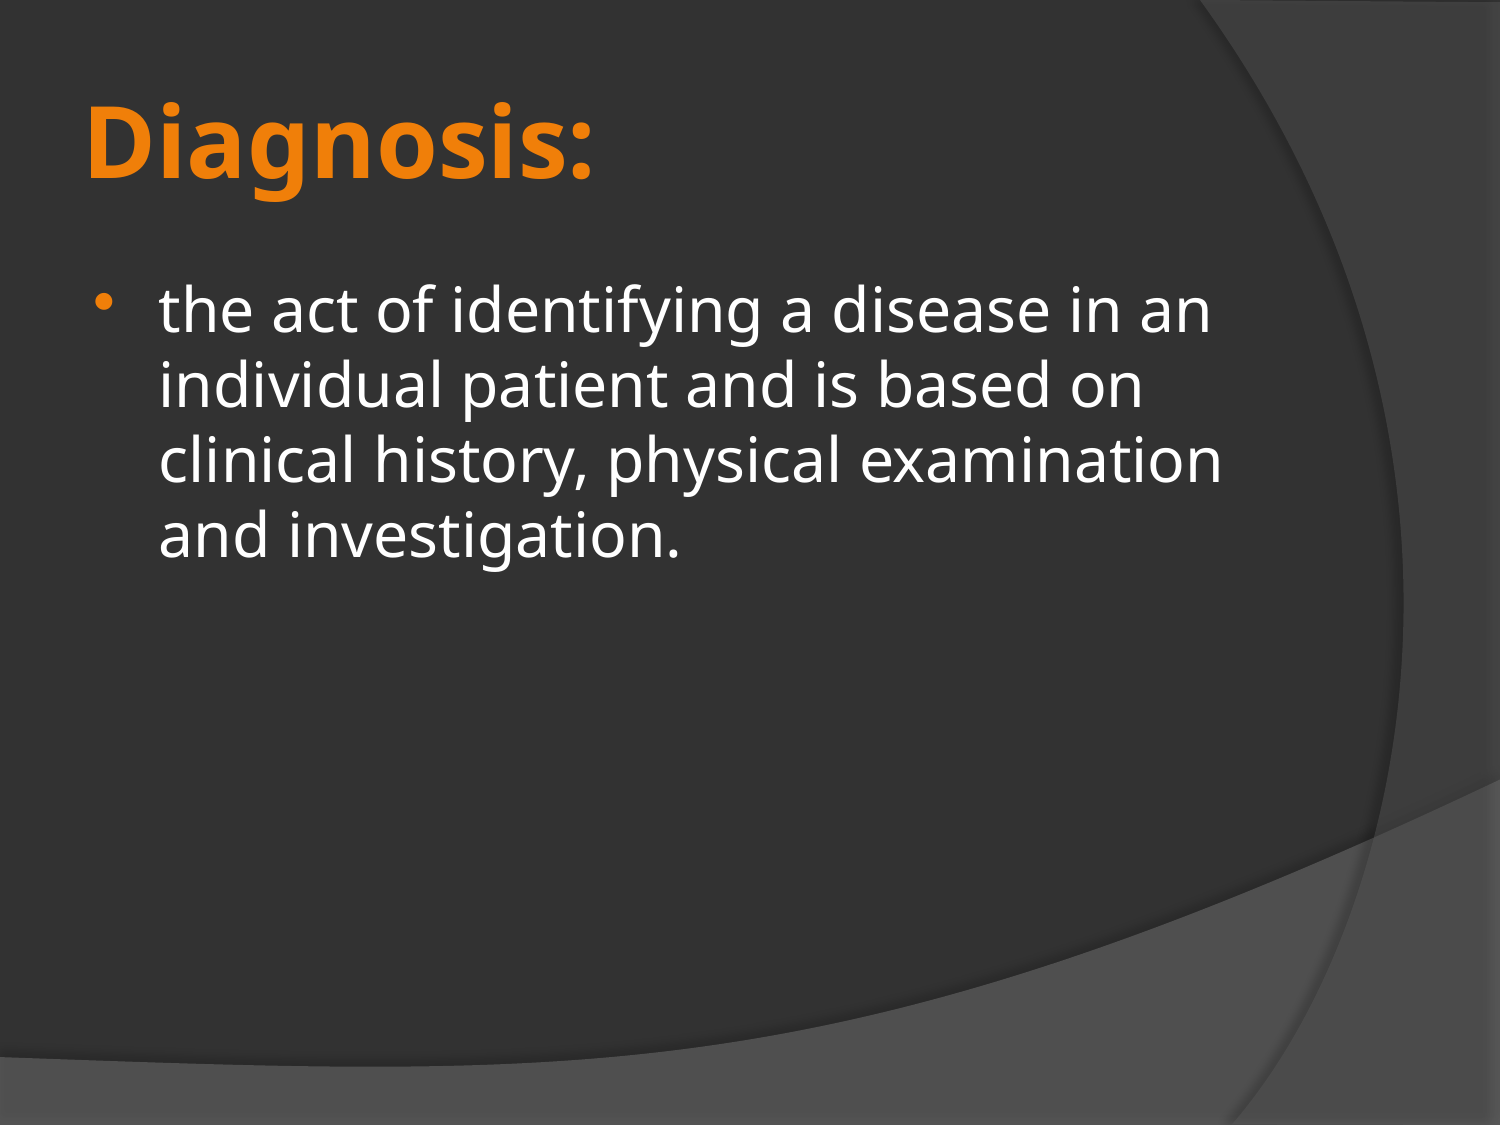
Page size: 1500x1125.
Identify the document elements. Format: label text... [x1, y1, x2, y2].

list the act of identifying a disease in an individual patient and is based on clinical history, physical examination and investigation. [75, 262, 1300, 1005]
title Diagnosis: [75, 45, 1300, 233]
